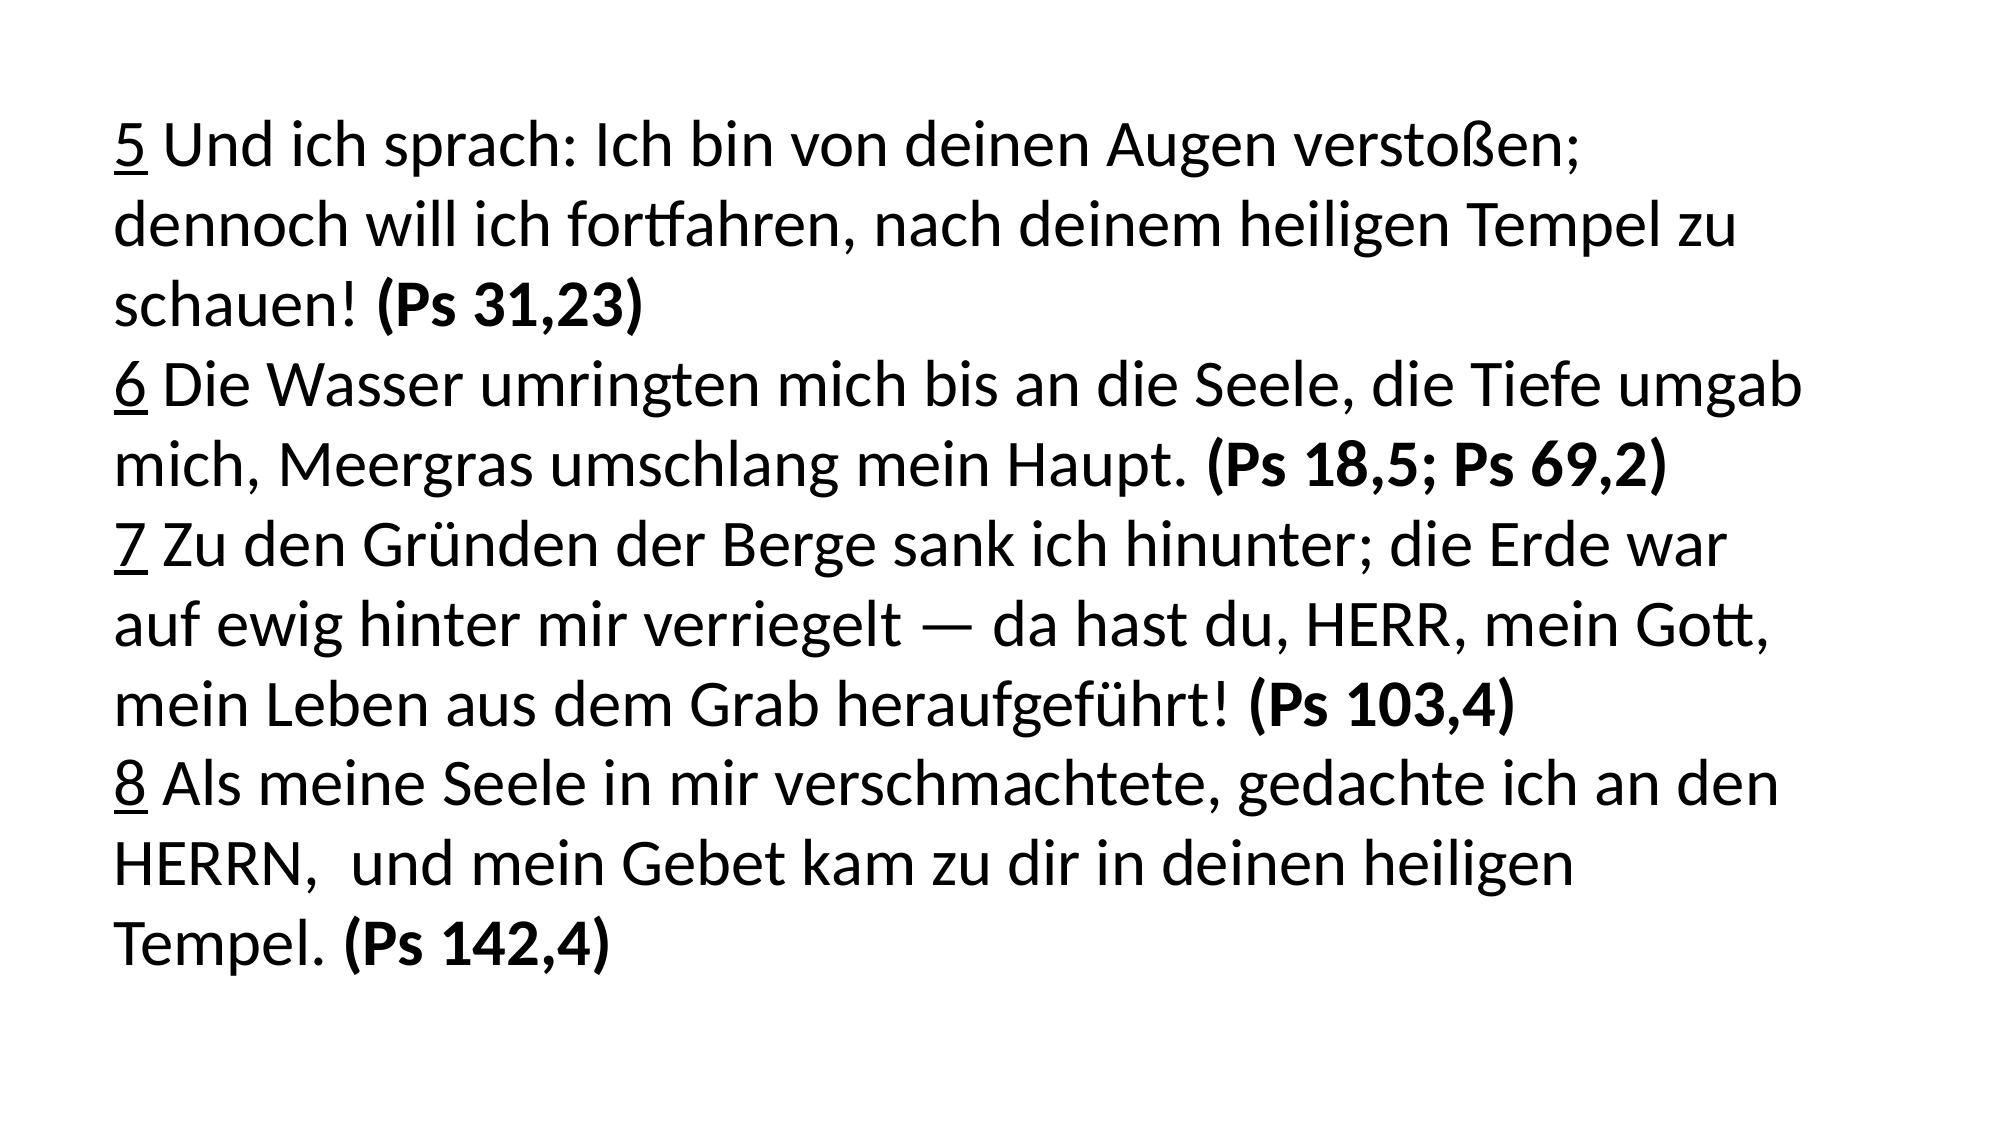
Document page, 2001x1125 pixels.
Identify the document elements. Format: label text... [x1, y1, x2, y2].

text_box 5 Und ich sprach: Ich bin von deinen Augen verstoßen; dennoch will ich fortfahren, nach deinem heiligen Tempel zu schauen! (Ps 31,23) 6 Die Wasser umringten mich bis an die Seele, die Tiefe umgab mich, Meergras umschlang mein Haupt. (Ps 18,5; Ps 69,2) 7 Zu den Gründen der Berge sank ich hinunter; die Erde war auf ewig hinter mir verriegelt — da hast du, HERR, mein Gott, mein Leben aus dem Grab heraufgeführt! (Ps 103,4) 8 Als meine Seele in mir verschmachtete, gedachte ich an den HERRN, und mein Gebet kam zu dir in deinen heiligen Tempel. (Ps 142,4) [99, 92, 1835, 987]
